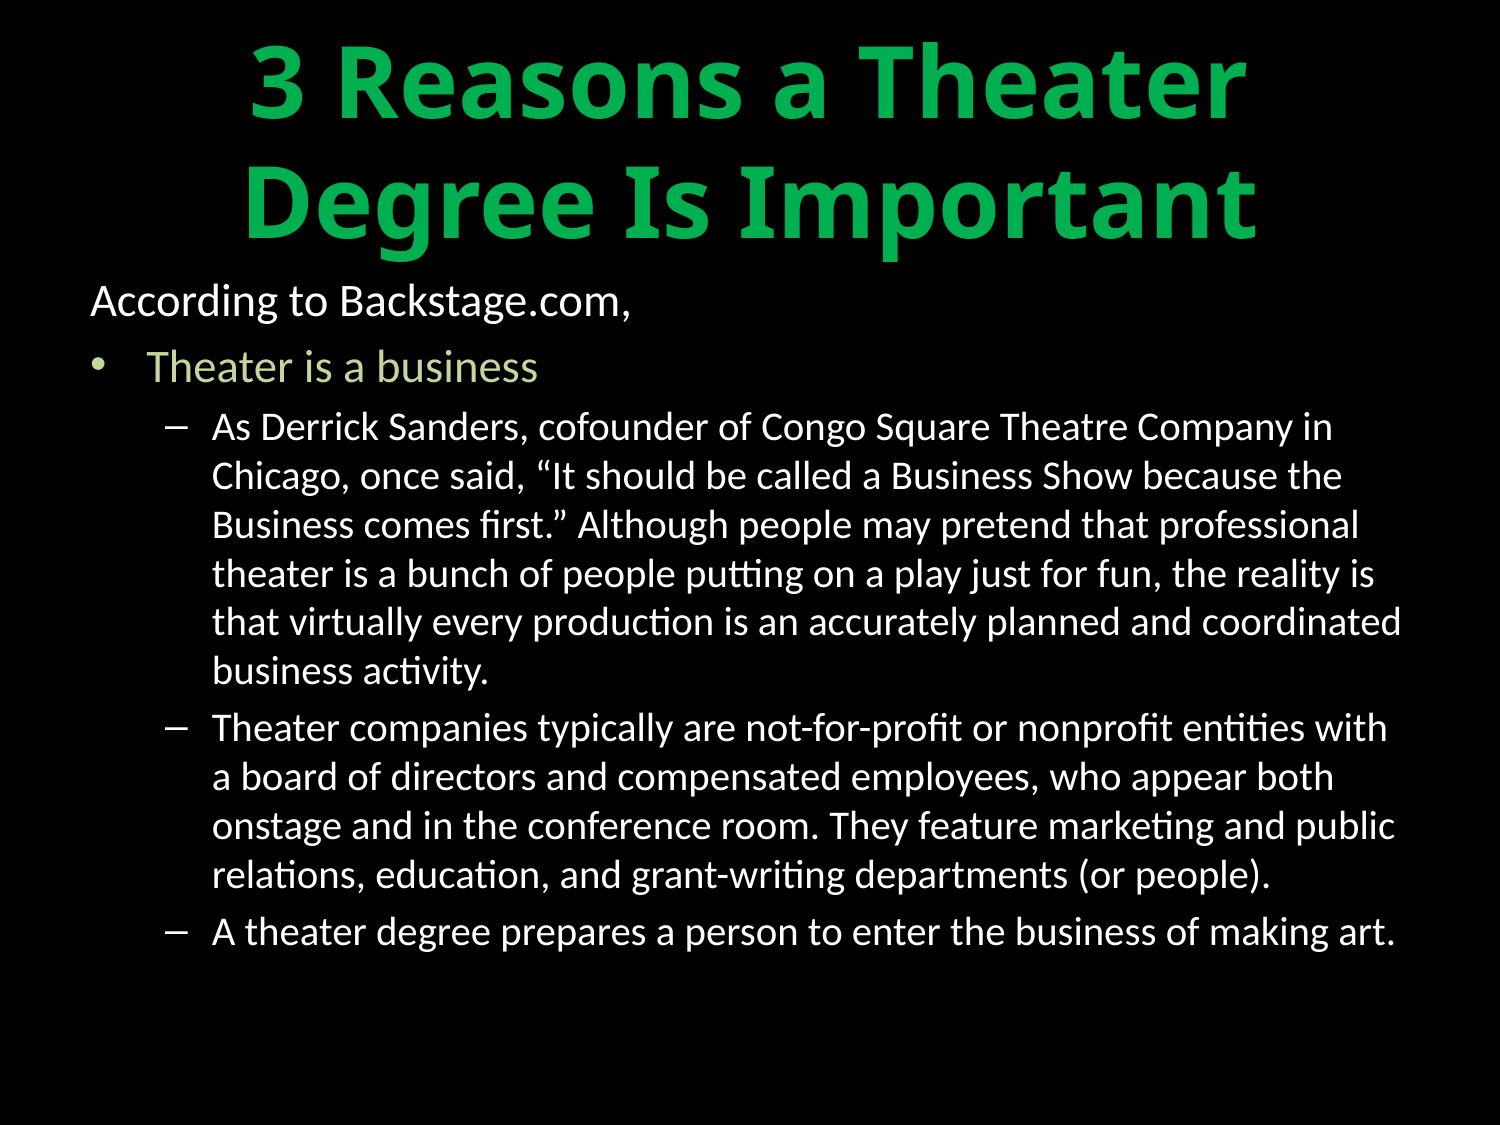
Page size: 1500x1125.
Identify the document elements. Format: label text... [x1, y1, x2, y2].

title 3 Reasons a Theater Degree Is Important [75, 45, 1425, 233]
list According to Backstage.com, Theater is a business As Derrick Sanders, cofounder of Congo Square Theatre Company in Chicago, once said, “It should be called a Business Show because the Business comes first.” Although people may pretend that professional theater is a bunch of people putting on a play just for fun, the reality is that virtually every production is an accurately planned and coordinated business activity. Theater companies typically are not-for-profit or nonprofit entities with a board of directors and compensated employees, who appear both onstage and in the conference room. They feature marketing and public relations, education, and grant-writing departments (or people). A theater degree prepares a person to enter the business of making art. [75, 262, 1425, 1005]
